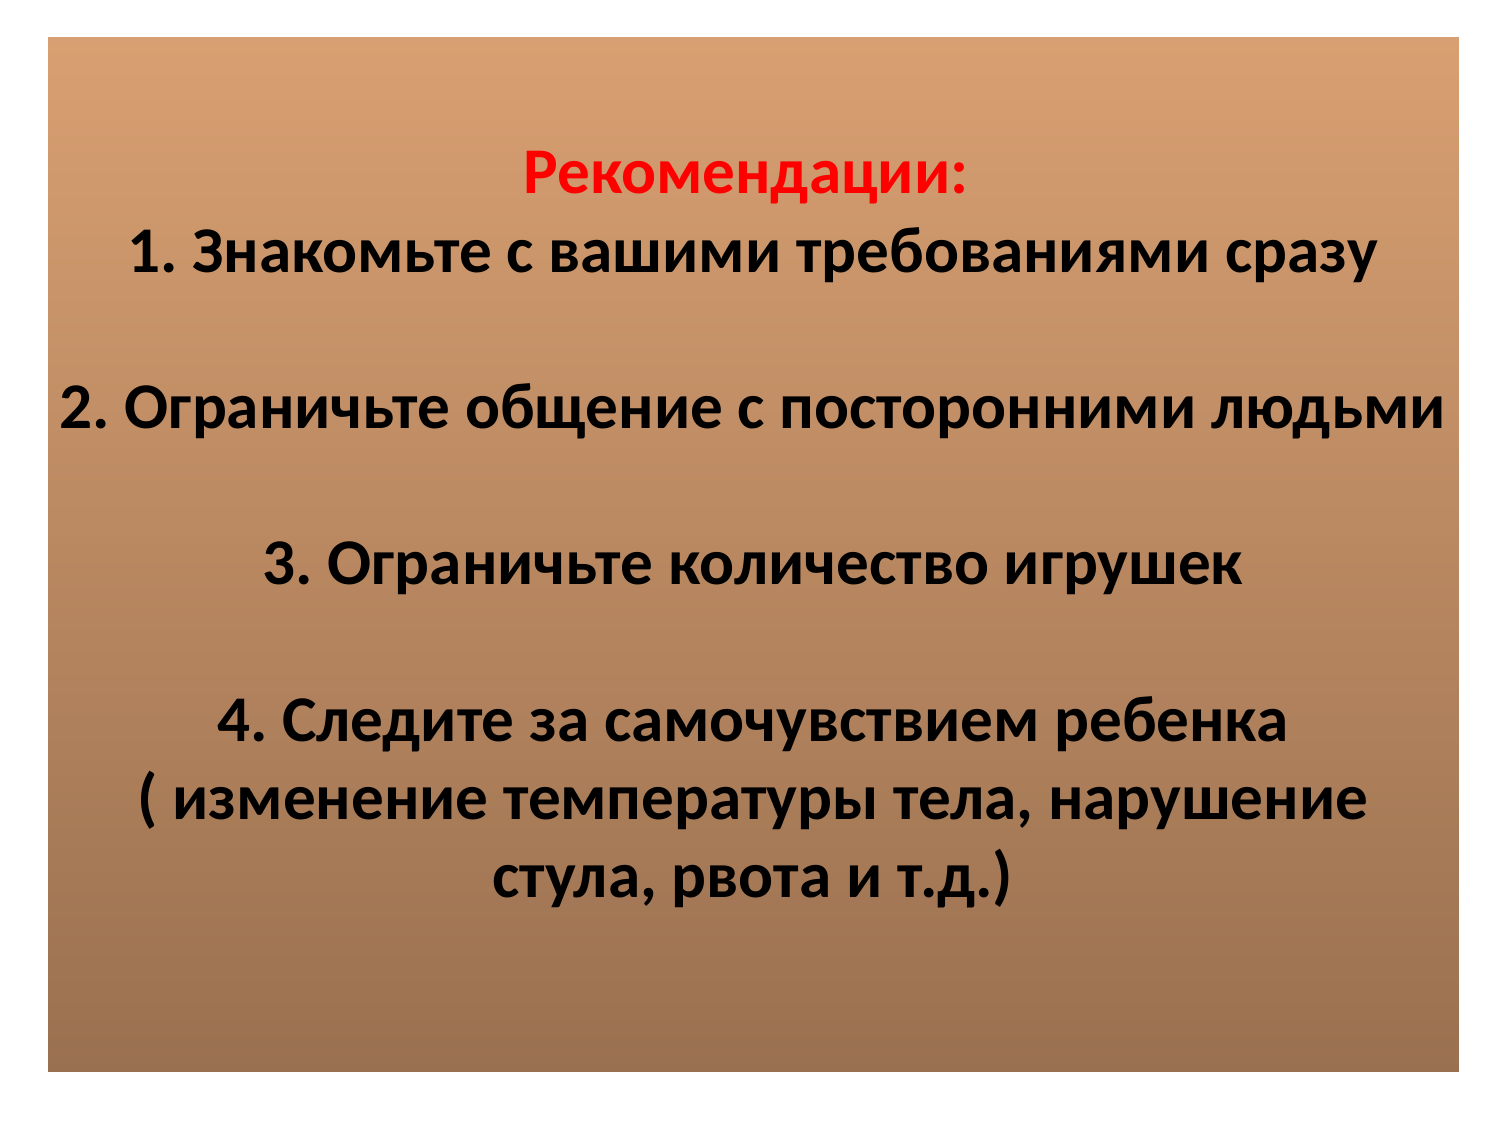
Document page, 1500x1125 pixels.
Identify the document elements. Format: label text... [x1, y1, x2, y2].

title Рекомендации: 1. Знакомьте с вашими требованиями сразу 2. Ограничьте общение с посторонними людьми 3. Ограничьте количество игрушек 4. Следите за самочувствием ребенка ( изменение температуры тела, нарушение стула, рвота и т.д.) [41, 30, 1466, 1079]
